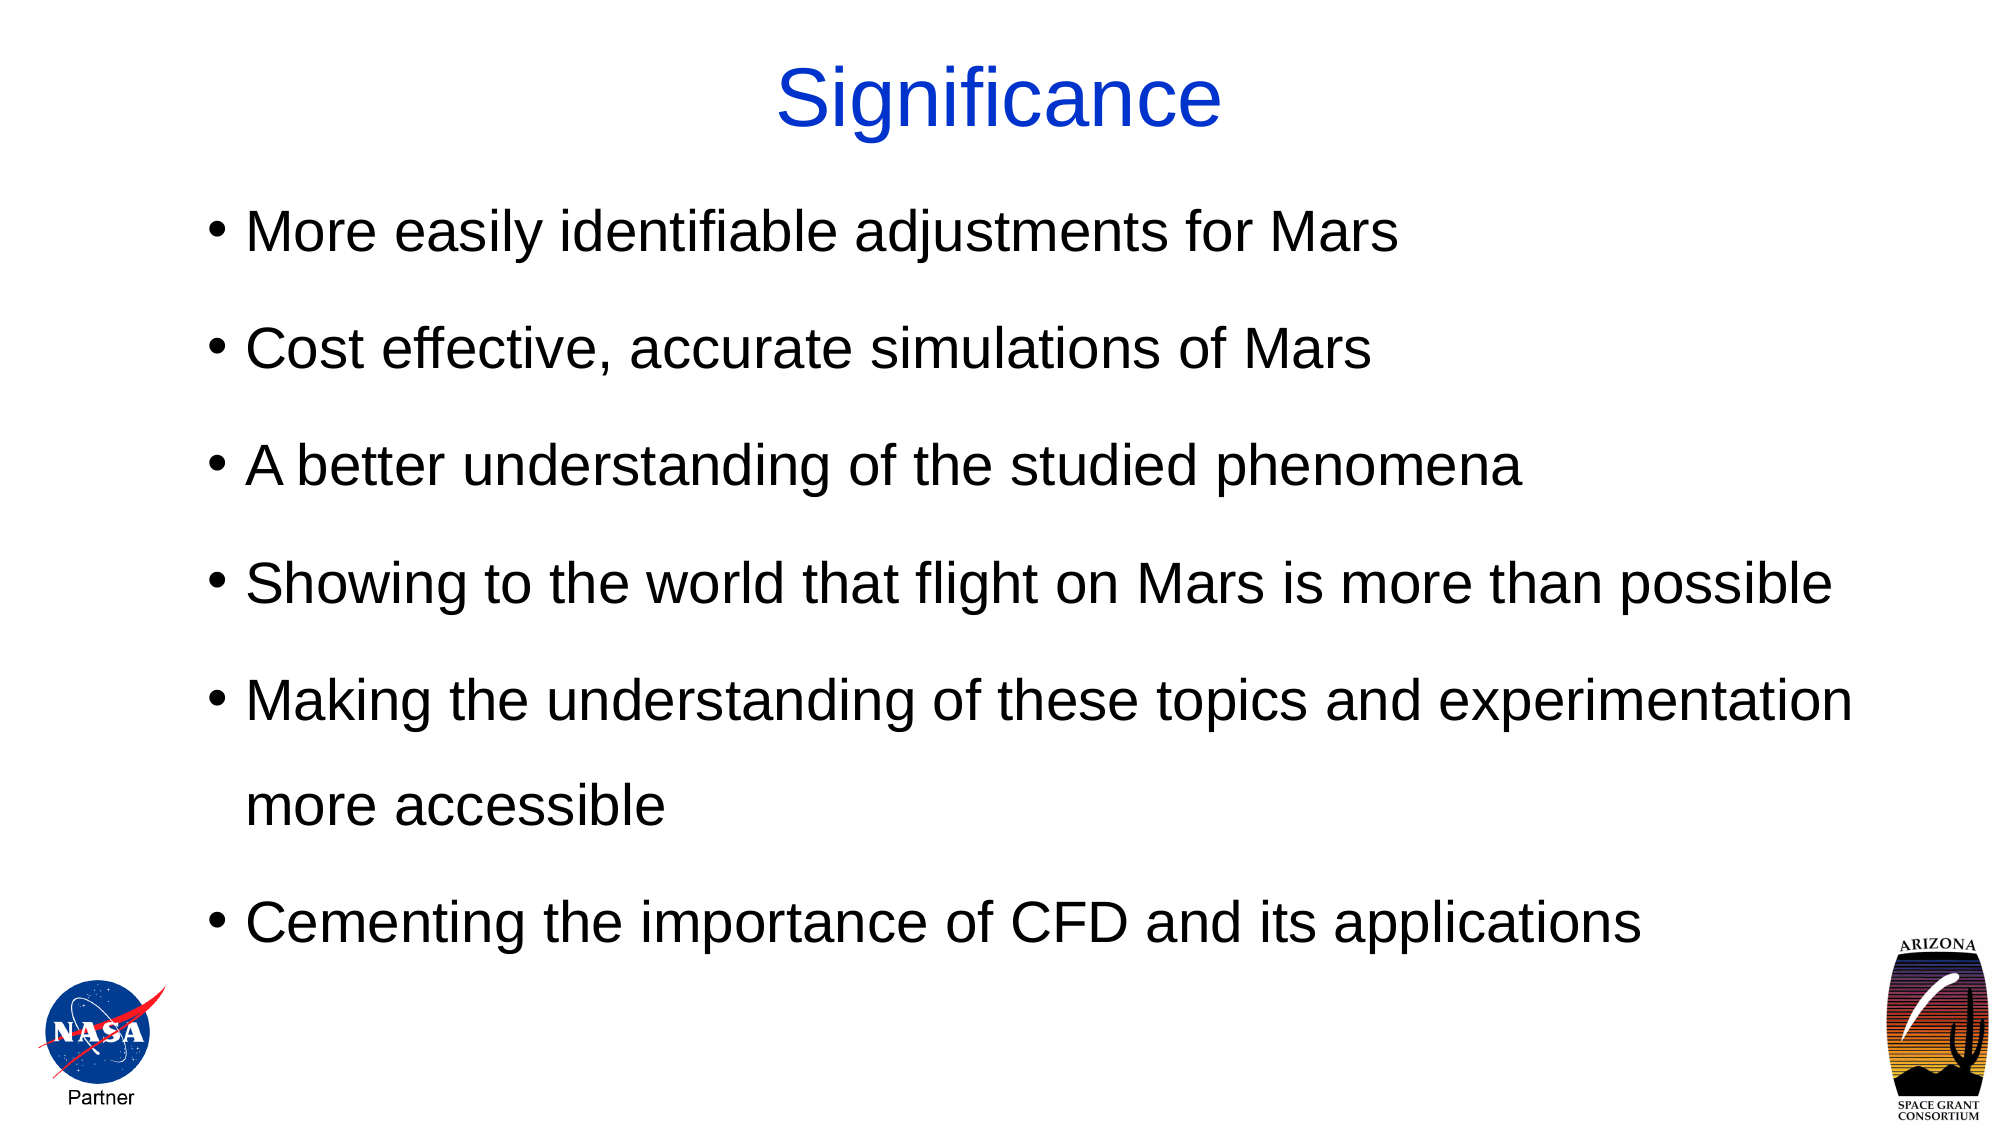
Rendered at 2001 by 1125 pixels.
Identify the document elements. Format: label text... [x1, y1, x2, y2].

title Significance [137, 0, 1863, 208]
list More easily identifiable adjustments for Mars Cost effective, accurate simulations of Mars A better understanding of the studied phenomena Showing to the world that flight on Mars is more than possible Making the understanding of these topics and experimentation more accessible Cementing the importance of CFD and its applications [192, 150, 1874, 991]
picture [1873, 929, 2000, 1125]
picture [38, 979, 166, 1113]
